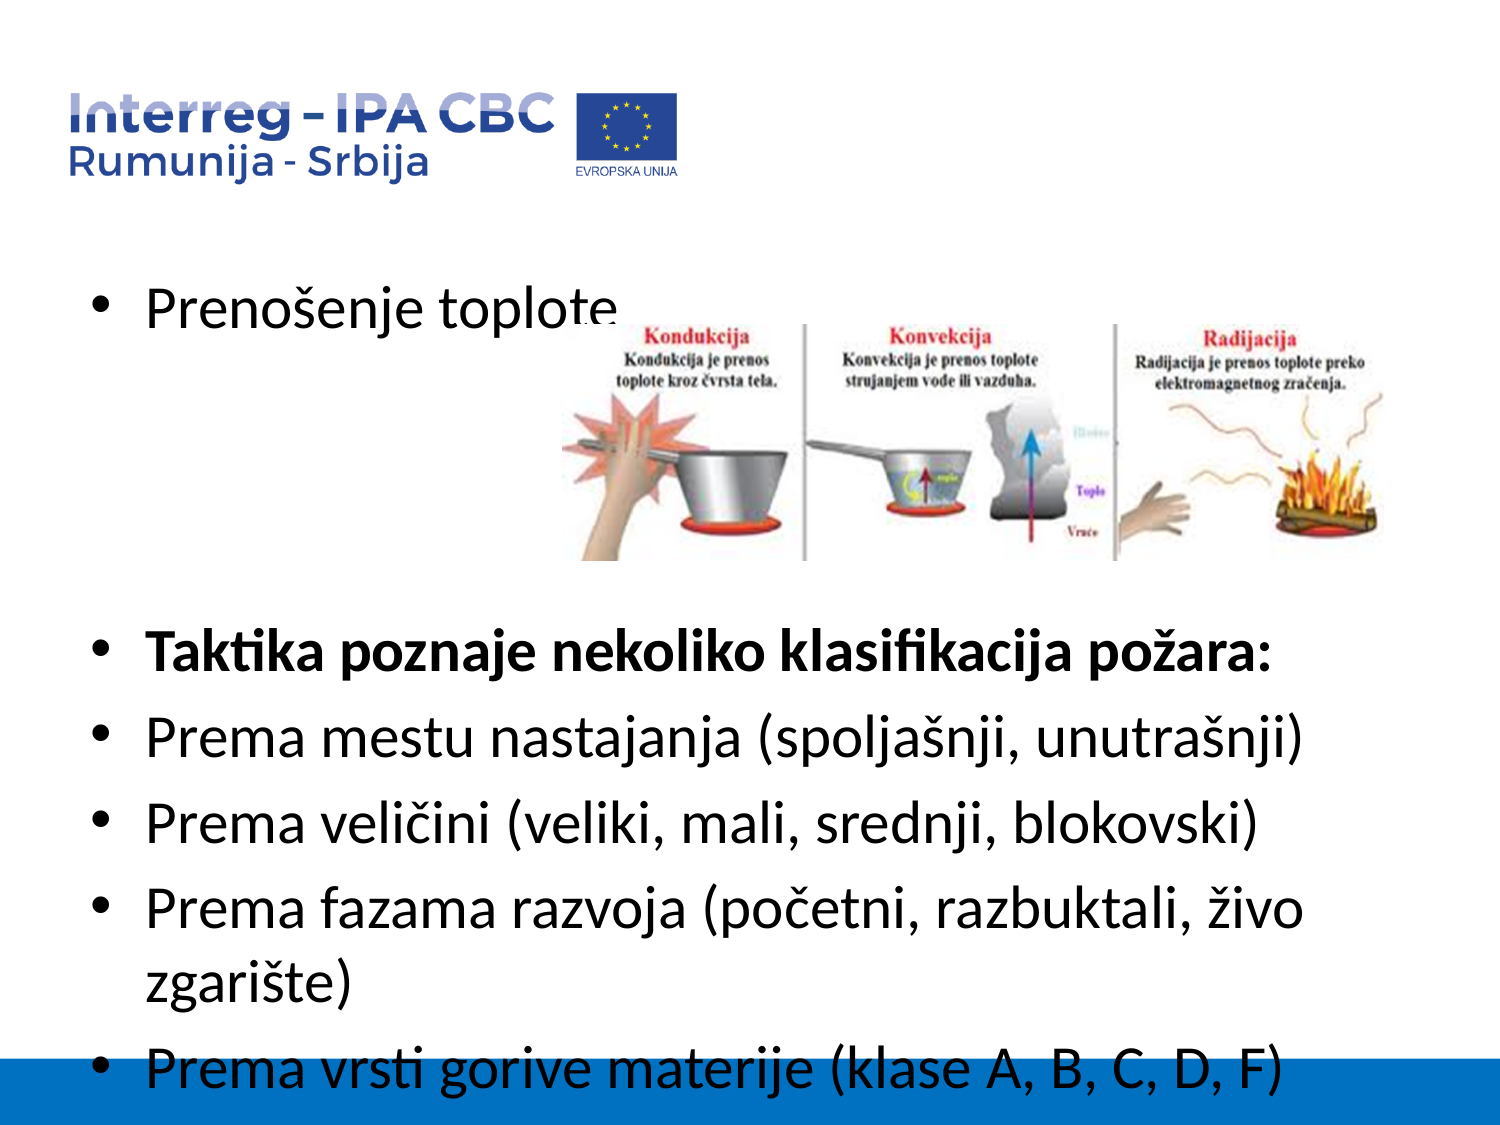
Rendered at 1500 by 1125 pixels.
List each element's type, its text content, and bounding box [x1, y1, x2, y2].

slide_number [75, 1042, 425, 1103]
picture [41, 63, 706, 206]
list Prenošenje toplote Taktika poznaje nekoliko klasifikacija požara: Prema mestu nastajanja (spoljašnji, unutrašnji) Prema veličini (veliki, mali, srednji, blokovski) Prema fazama razvoja (početni, razbuktali, živo zgarište) Prema vrsti gorive materije (klase A, B, C, D, F) [75, 259, 1425, 1122]
picture [562, 324, 1384, 561]
